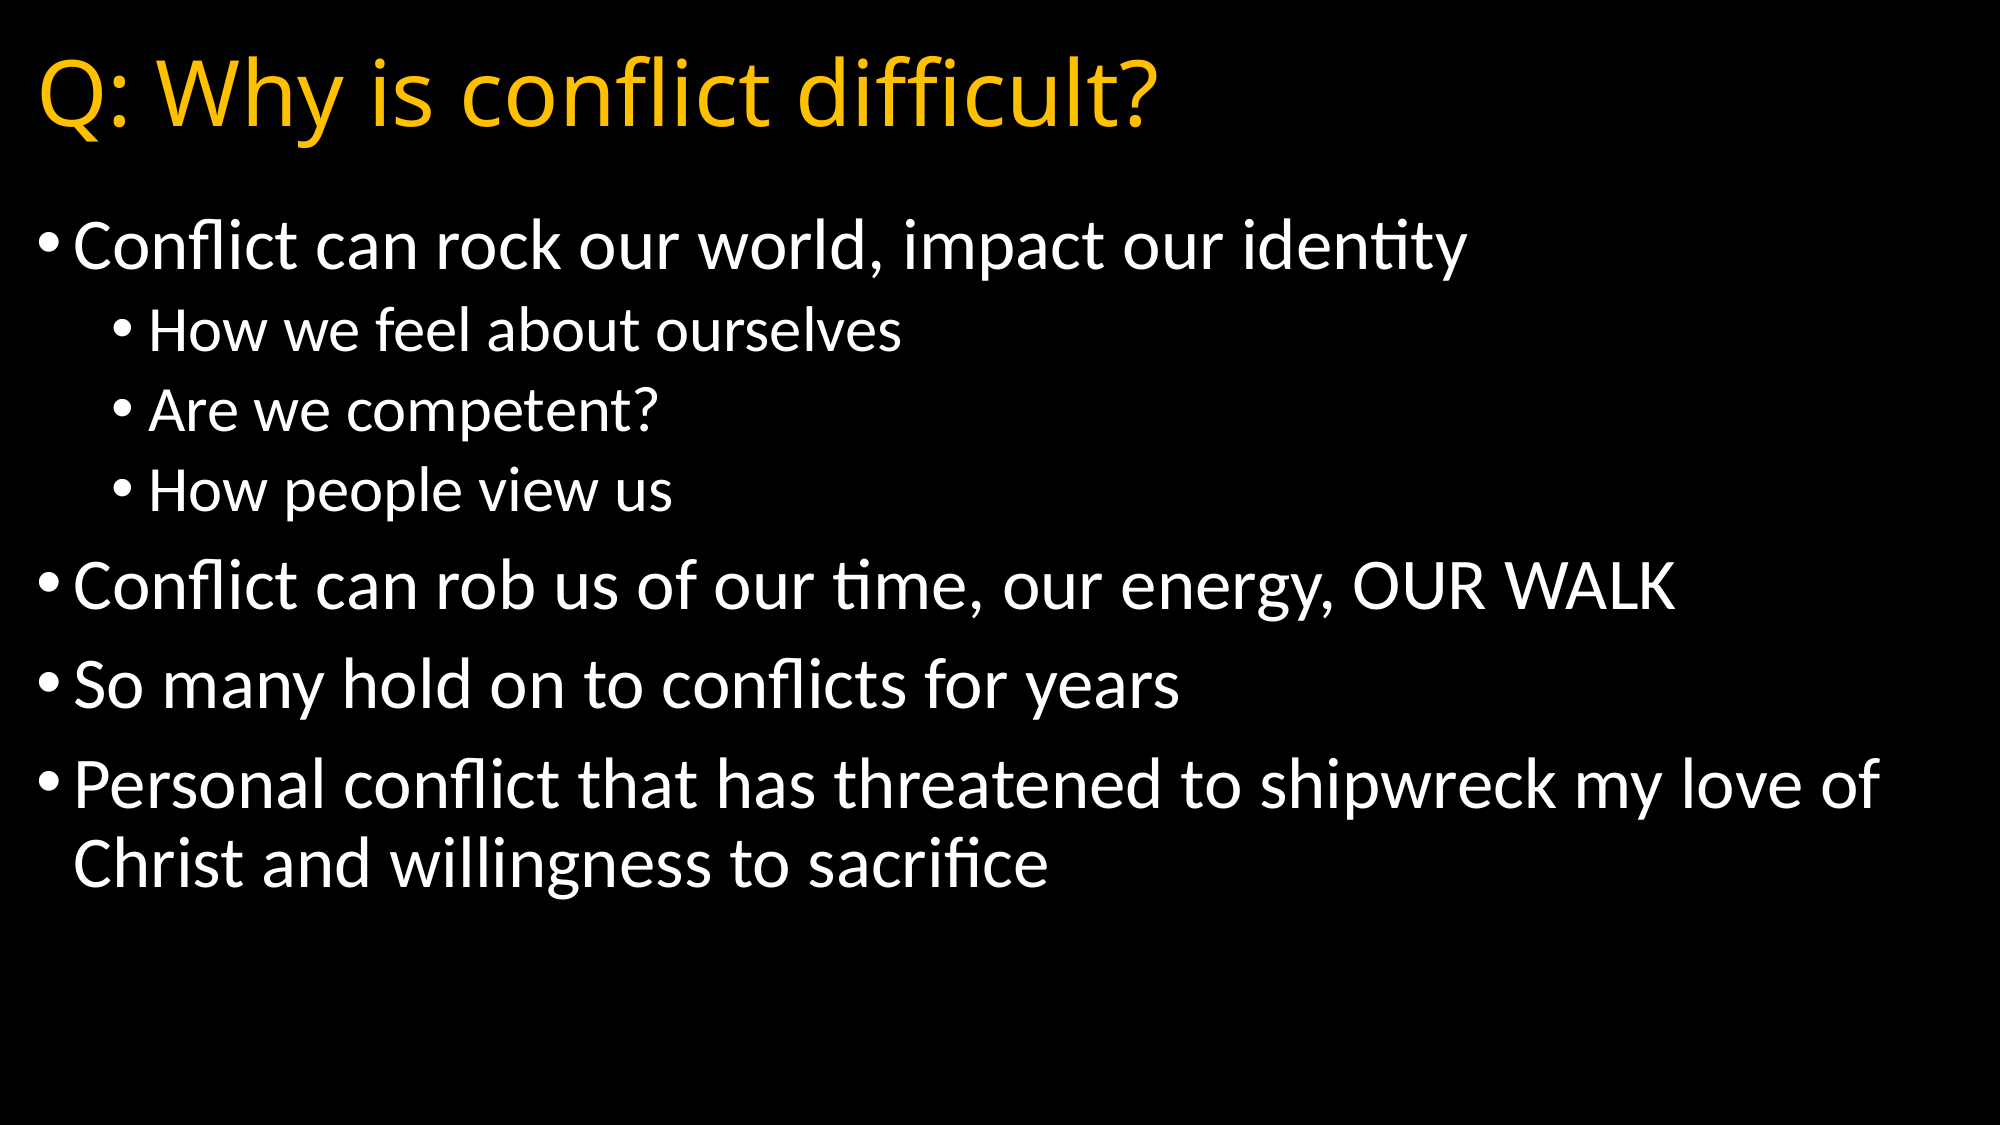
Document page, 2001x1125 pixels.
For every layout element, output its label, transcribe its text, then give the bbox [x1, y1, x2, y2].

list Conflict can rock our world, impact our identity How we feel about ourselves Are we competent? How people view us Conflict can rob us of our time, our energy, OUR WALK So many hold on to conflicts for years Personal conflict that has threatened to shipwreck my love of Christ and willingness to sacrifice [21, 199, 2000, 1104]
title Q: Why is conflict difficult? [21, 21, 2000, 174]
